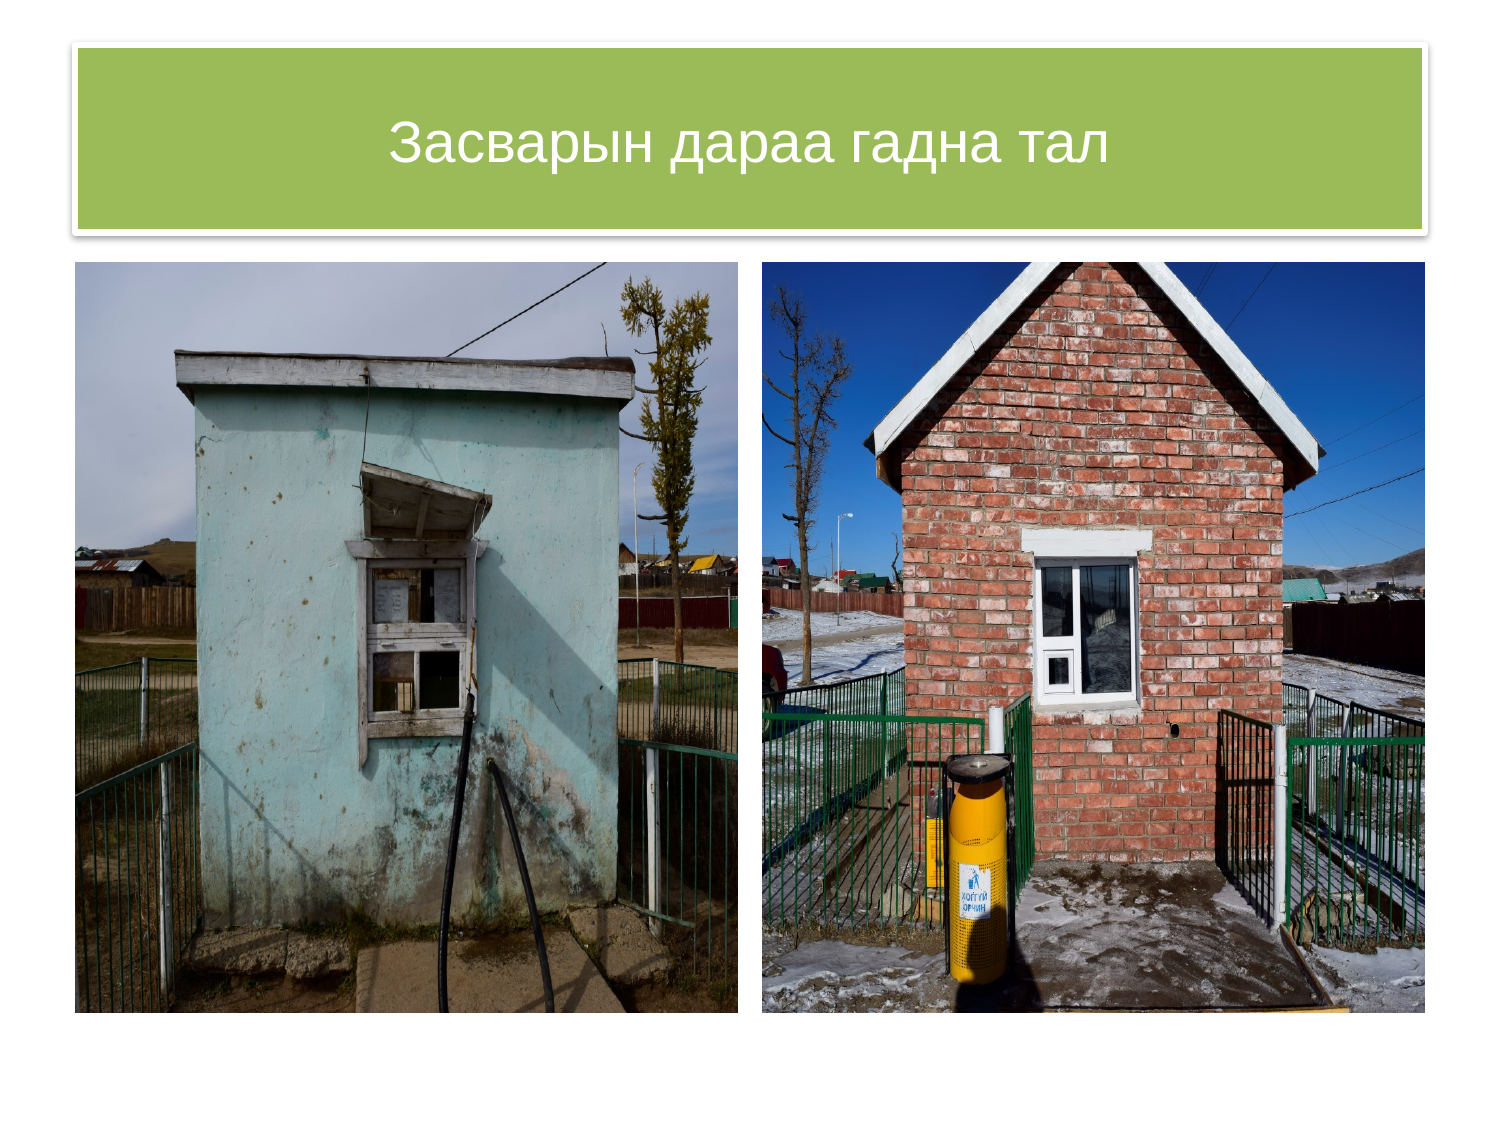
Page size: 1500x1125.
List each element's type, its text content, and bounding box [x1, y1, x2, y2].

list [762, 262, 1426, 1013]
title Засварын дараа гадна тал [72, 42, 1428, 236]
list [74, 262, 738, 1013]
